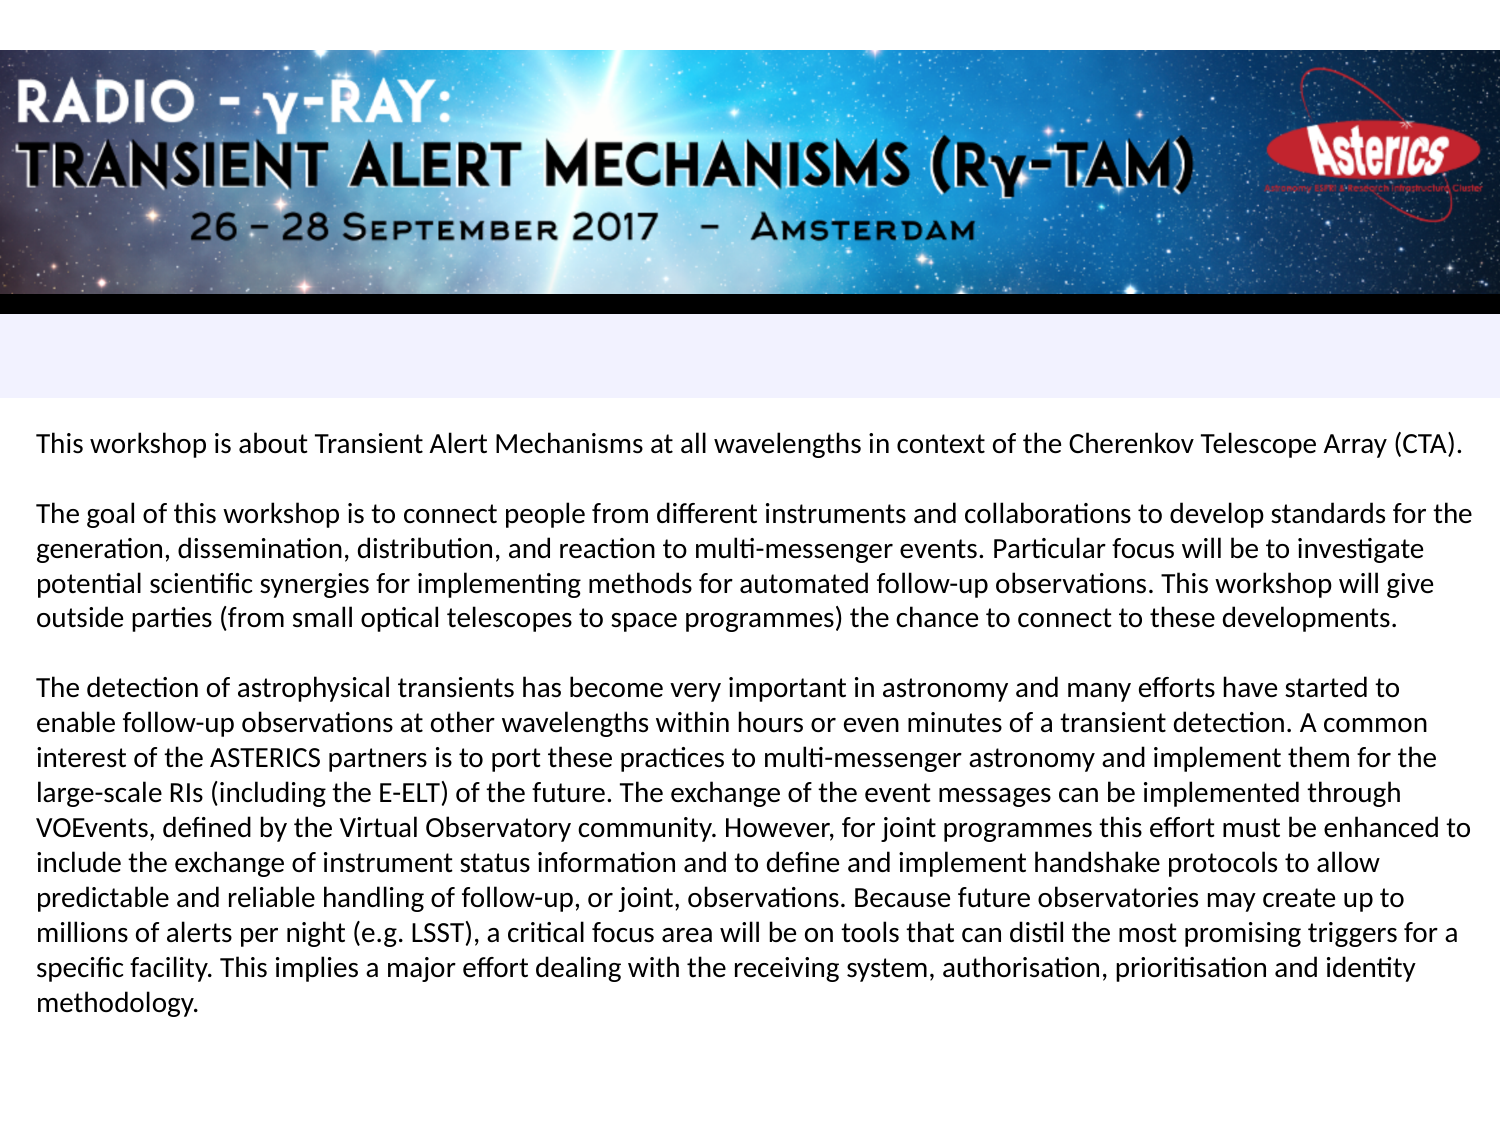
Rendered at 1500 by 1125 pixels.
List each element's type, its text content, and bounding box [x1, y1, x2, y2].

picture [0, 50, 1500, 399]
text_box This workshop is about Transient Alert Mechanisms at all wavelengths in context of the Cherenkov Telescope Array (CTA). The goal of this workshop is to connect people from different instruments and collaborations to develop standards for the generation, dissemination, distribution, and reaction to multi-messenger events. Particular focus will be to investigate potential scientific synergies for implementing methods for automated follow-up observations. This workshop will give outside parties (from small optical telescopes to space programmes) the chance to connect to these developments. The detection of astrophysical transients has become very important in astronomy and many efforts have started to enable follow-up observations at other wavelengths within hours or even minutes of a transient detection. A common interest of the ASTERICS partners is to port these practices to multi-messenger astronomy and implement them for the large-scale RIs (including the E-ELT) of the future. The exchange of the event messages can be implemented through VOEvents, defined by the Virtual Observatory community. However, for joint programmes this effort must be enhanced to include the exchange of instrument status information and to define and implement handshake protocols to allow predictable and reliable handling of follow-up, or joint, observations. Because future observatories may create up to millions of alerts per night (e.g. LSST), a critical focus area will be on tools that can distil the most promising triggers for a specific facility. This implies a major effort dealing with the receiving system, authorisation, prioritisation and identity methodology. [21, 416, 1500, 1125]
